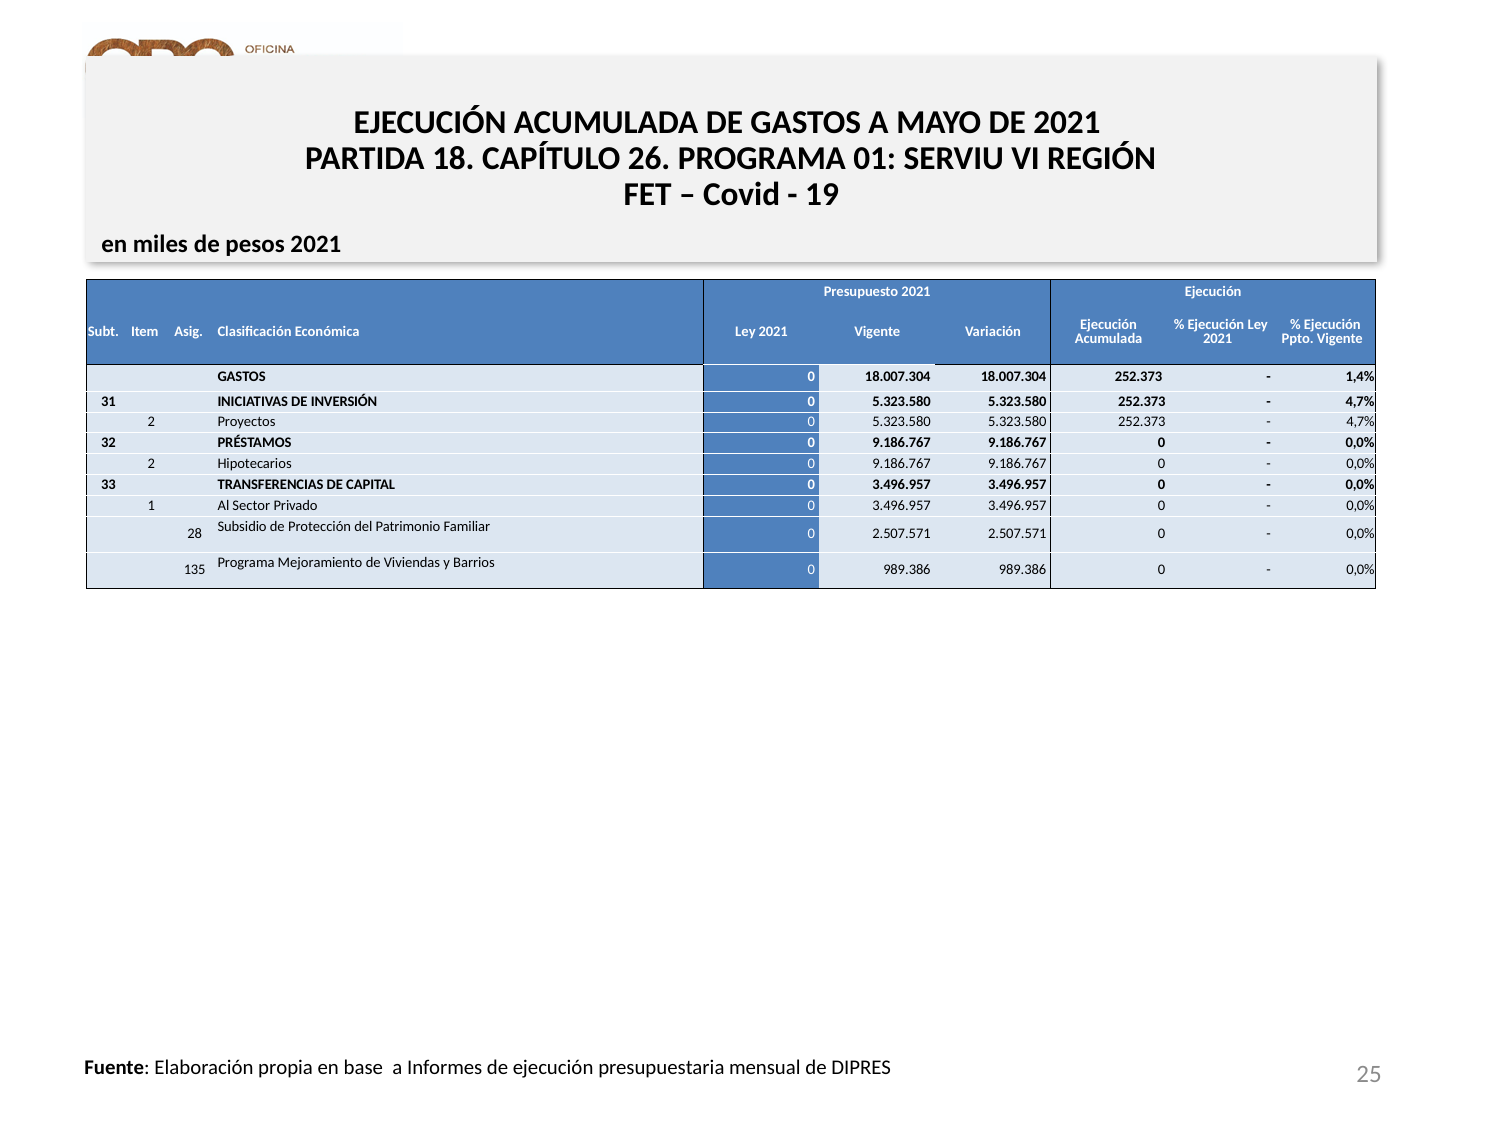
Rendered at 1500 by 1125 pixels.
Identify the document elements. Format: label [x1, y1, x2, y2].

slide_number [1059, 1042, 1397, 1103]
table_cell [1051, 475, 1375, 495]
table_cell [87, 475, 703, 495]
table_cell [1051, 517, 1375, 546]
table_cell [87, 433, 703, 453]
table_cell [1051, 300, 1375, 364]
table_cell [1051, 413, 1375, 432]
table_cell [87, 300, 703, 364]
table_cell [87, 365, 703, 391]
table_header [87, 280, 703, 300]
table_cell [704, 413, 1050, 432]
table_cell [1051, 547, 1375, 577]
table_cell [704, 365, 1050, 391]
table_cell [87, 517, 703, 546]
table_cell [87, 547, 703, 577]
table_header [704, 280, 1050, 300]
table_cell [87, 454, 703, 474]
table_cell [704, 475, 1050, 495]
table_cell [1051, 392, 1375, 412]
title [86, 56, 1376, 220]
table_cell [87, 413, 703, 432]
table_cell [704, 392, 1050, 412]
table_cell [1051, 496, 1375, 516]
table_cell [704, 454, 1050, 474]
table_cell [704, 433, 1050, 453]
table_cell [87, 496, 703, 516]
table_header [1051, 280, 1375, 300]
table_cell [704, 496, 1050, 516]
table_cell [87, 392, 703, 412]
table_cell [1051, 433, 1375, 453]
table_cell [704, 547, 1050, 577]
table_cell [1051, 454, 1375, 474]
table_cell [704, 300, 1050, 364]
picture [82, 22, 403, 118]
table_cell [704, 517, 1050, 546]
table_cell [1051, 365, 1375, 391]
text_box [86, 220, 1376, 279]
